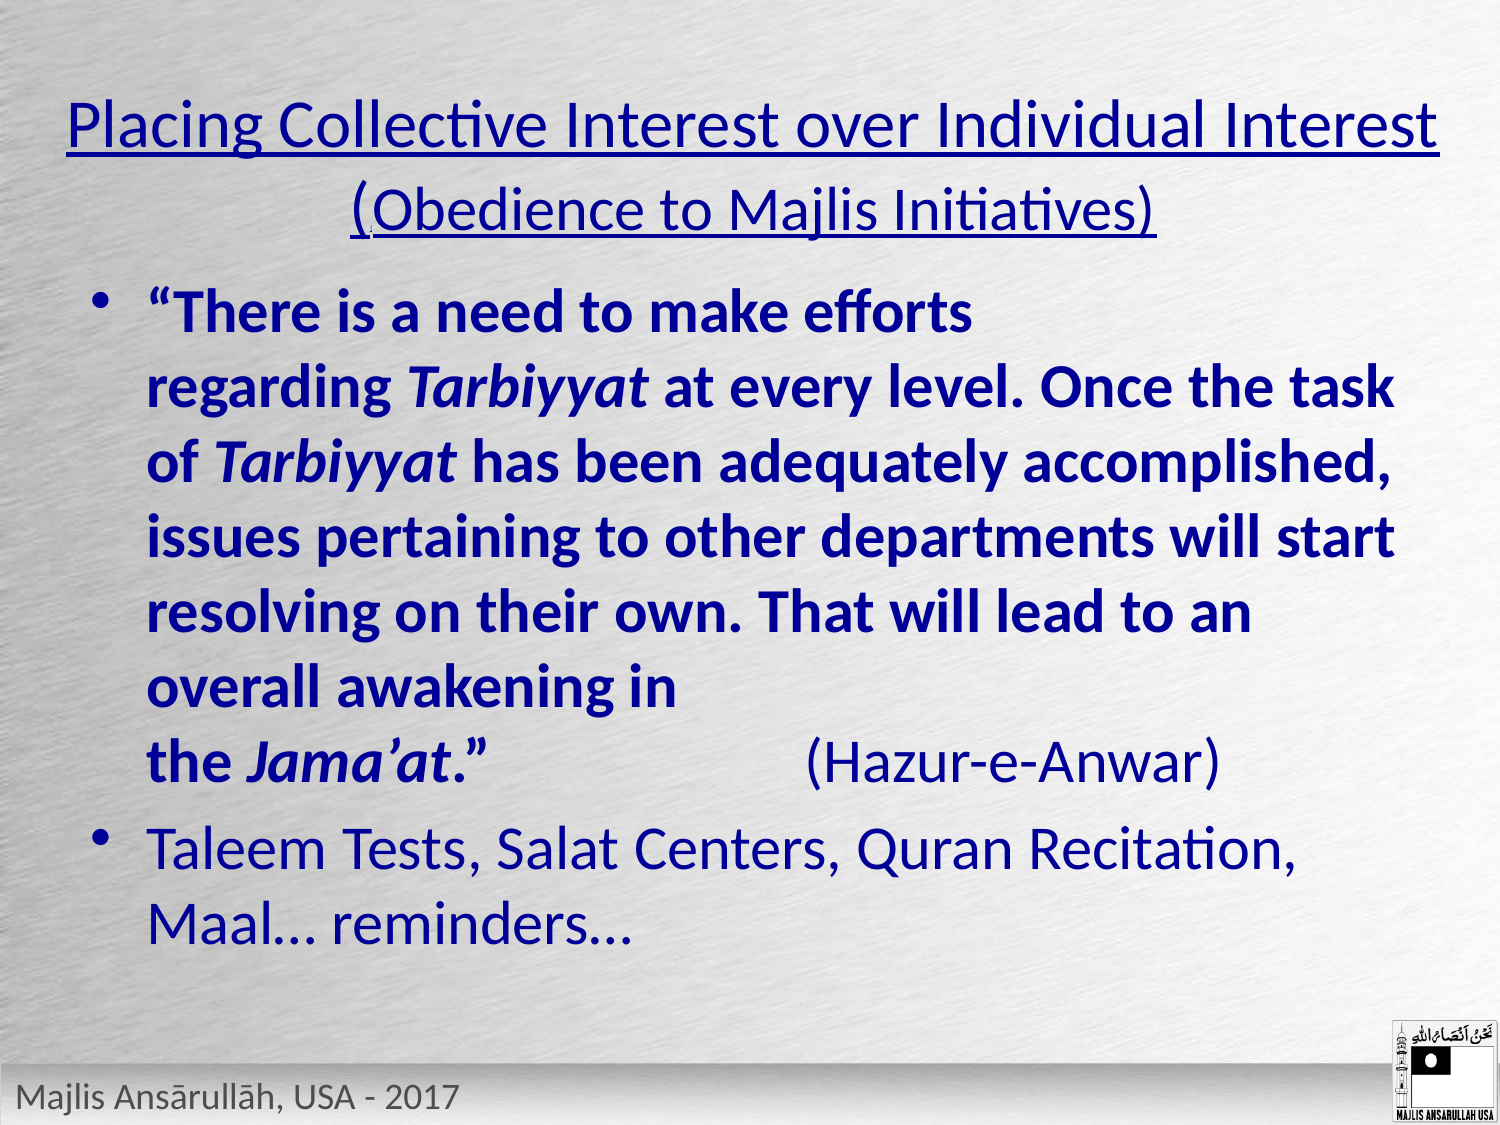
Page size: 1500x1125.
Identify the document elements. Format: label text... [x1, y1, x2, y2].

title Placing Collective Interest over Individual Interest ((Obedience to Majlis Initiatives) [47, 45, 1460, 278]
list “There is a need to make efforts regarding Tarbiyyat at every level. Once the task of Tarbiyyat has been adequately accomplished, issues pertaining to other departments will start resolving on their own. That will lead to an overall awakening in the Jama’at.” (Hazur-e-Anwar) Taleem Tests, Salat Centers, Quran Recitation, Maal… reminders… [75, 262, 1425, 1005]
picture [0, 0, 1500, 1125]
